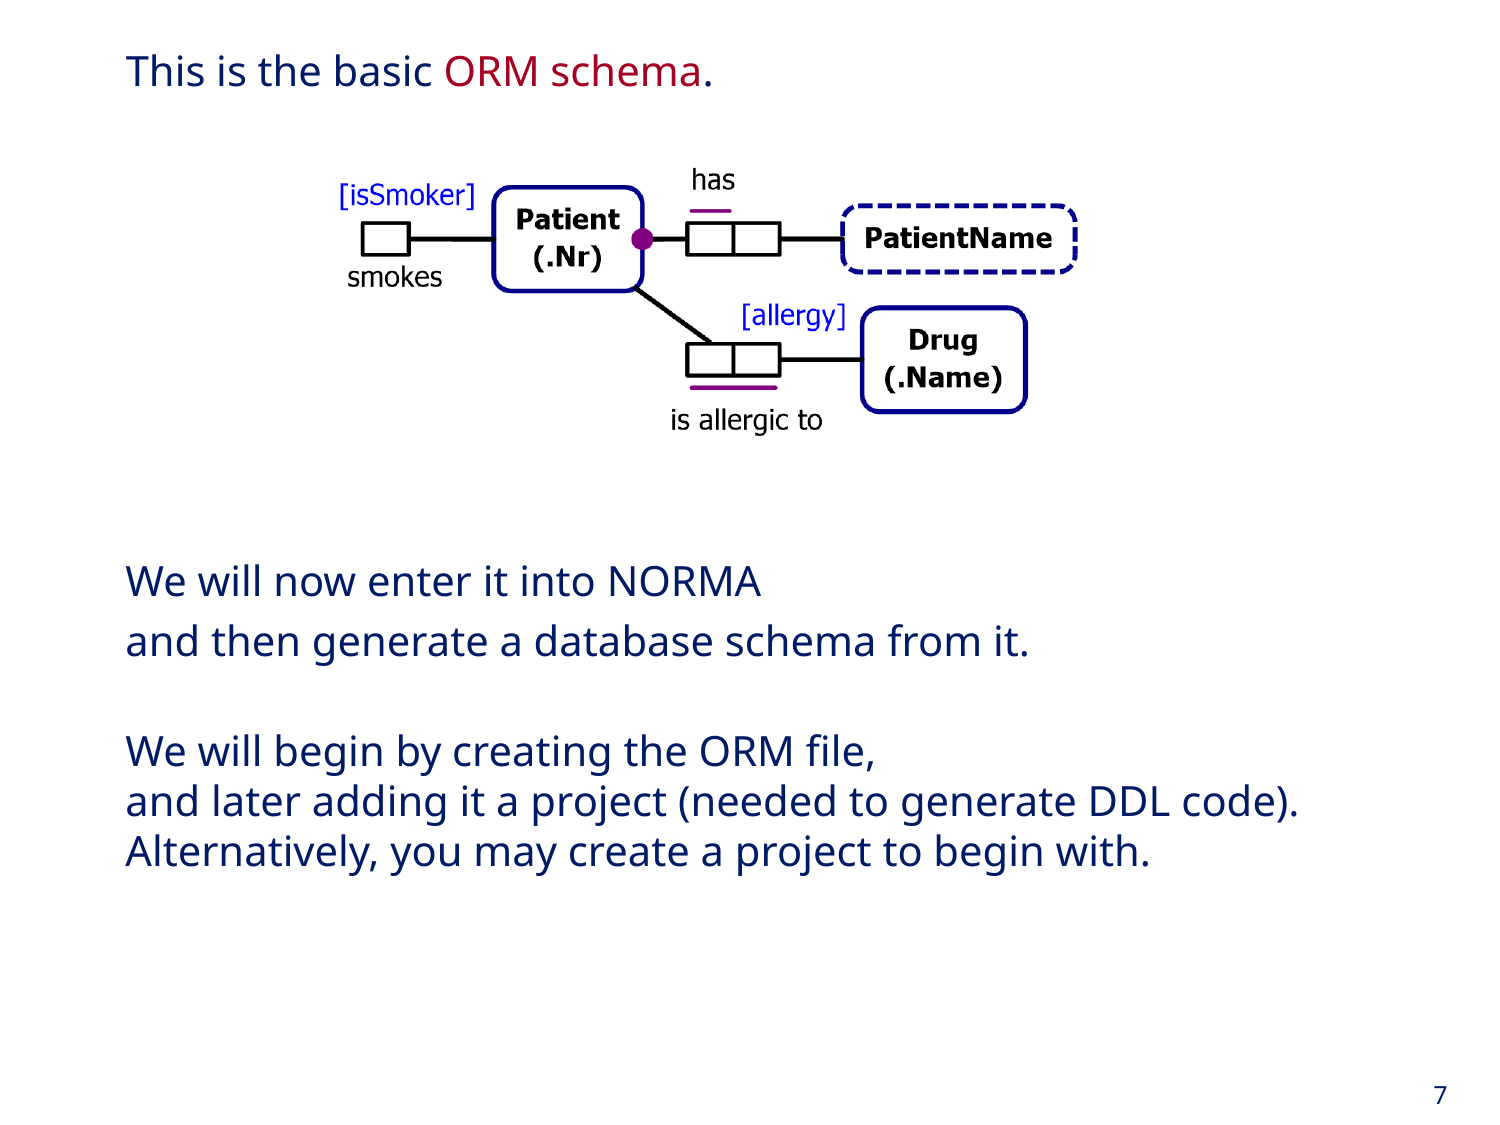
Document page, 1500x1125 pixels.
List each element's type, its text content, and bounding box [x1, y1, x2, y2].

picture [335, 162, 1091, 438]
text_box This is the basic ORM schema. [111, 37, 729, 103]
slide_number 7 [1112, 1071, 1463, 1125]
text_box We will now enter it into NORMA and then generate a database schema from it. We will begin by creating the ORM file, and later adding it a project (needed to generate DDL code). Alternatively, you may create a project to begin with. [110, 537, 1315, 883]
